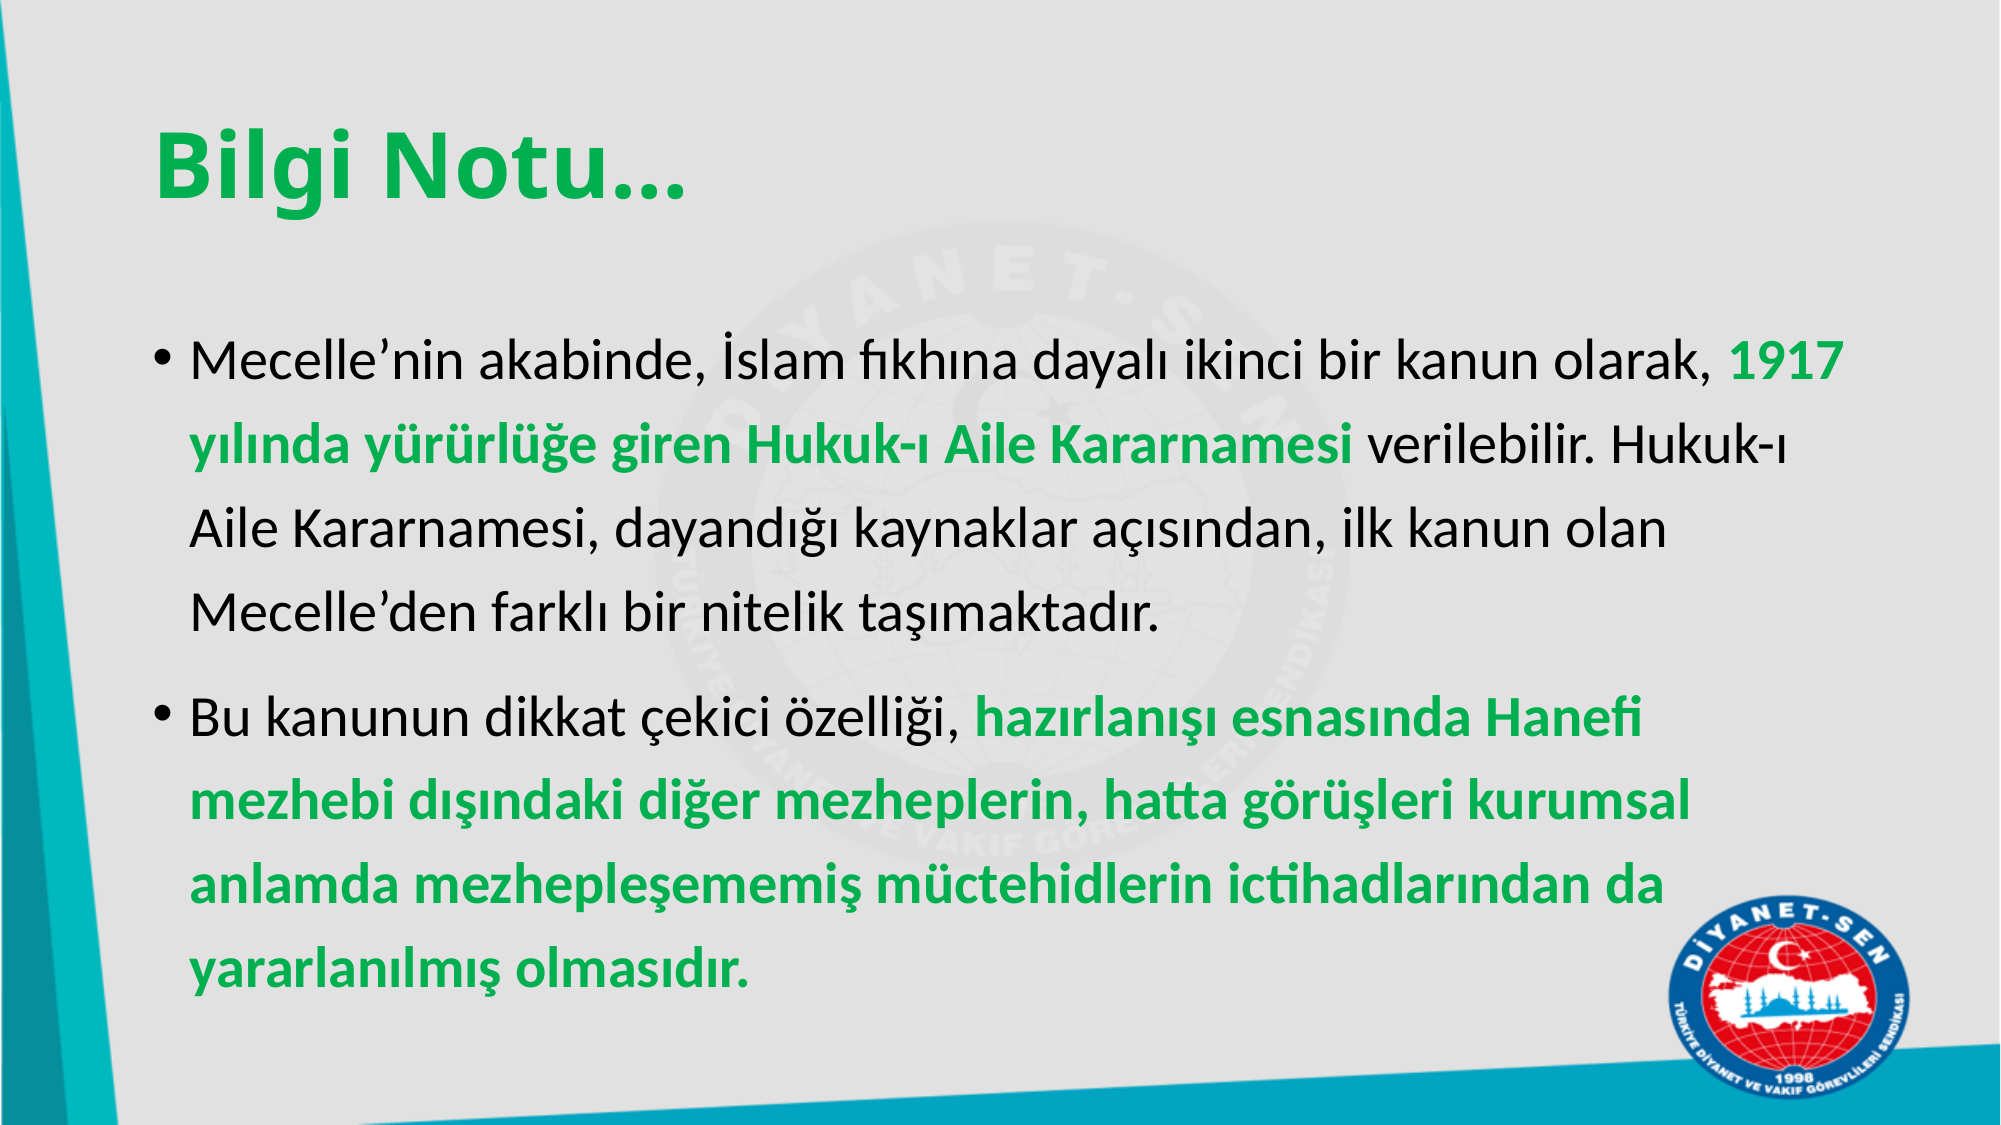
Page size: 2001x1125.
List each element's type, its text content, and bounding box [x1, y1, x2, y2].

title Bilgi Notu… [137, 59, 1863, 278]
list Mecelle’nin akabinde, İslam fıkhına dayalı ikinci bir kanun olarak, 1917 yılında yürürlüğe giren Hukuk-ı Aile Kararnamesi verilebilir. Hukuk-ı Aile Kararnamesi, dayandığı kaynaklar açısından, ilk kanun olan Mecelle’den farklı bir nitelik taşımaktadır. Bu kanunun dikkat çekici özelliği, hazırlanışı esnasında Hanefi mezhebi dışındaki diğer mezheplerin, hatta görüşleri kurumsal anlamda mezhepleşememiş müctehidlerin ictihadlarından da yararlanılmış olmasıdır. [137, 299, 1863, 1014]
picture [0, 0, 2001, 1125]
